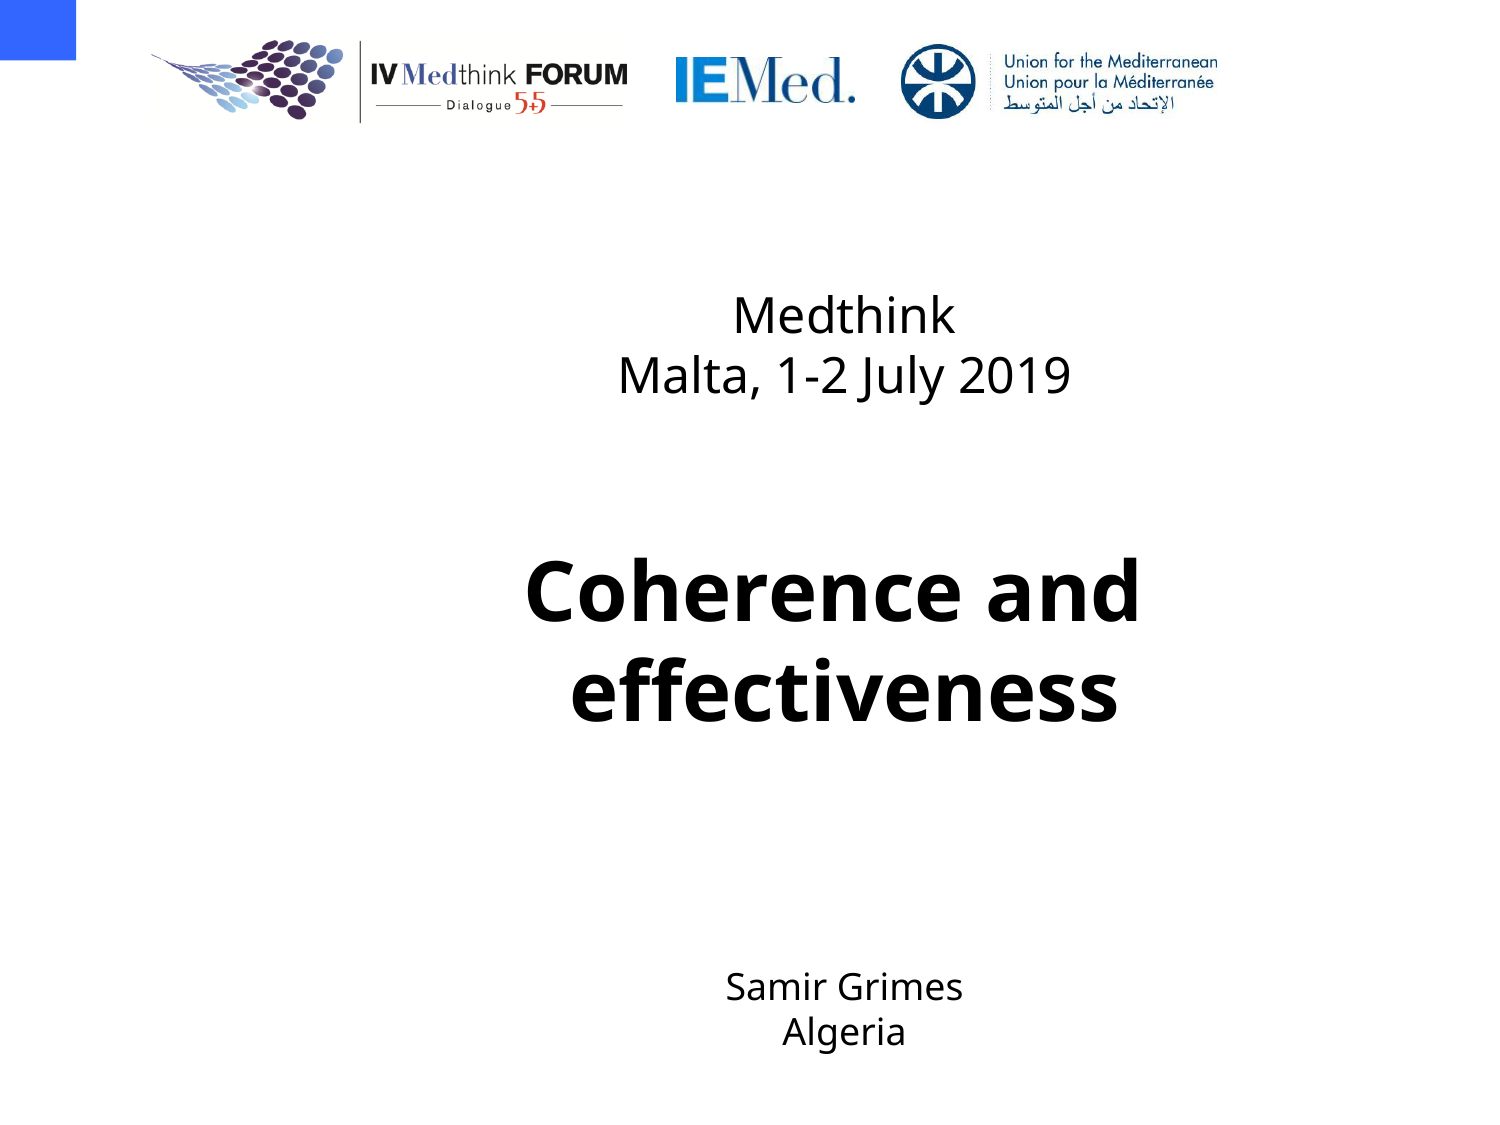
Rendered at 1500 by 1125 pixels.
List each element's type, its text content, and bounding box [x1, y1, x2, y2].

text_box [0, 0, 77, 61]
picture [151, 37, 628, 126]
picture [886, 26, 1229, 126]
picture [676, 57, 855, 103]
text_box Medthink Malta, 1-2 July 2019 Coherence and effectiveness Samir Grimes Algeria [273, 276, 1416, 1061]
